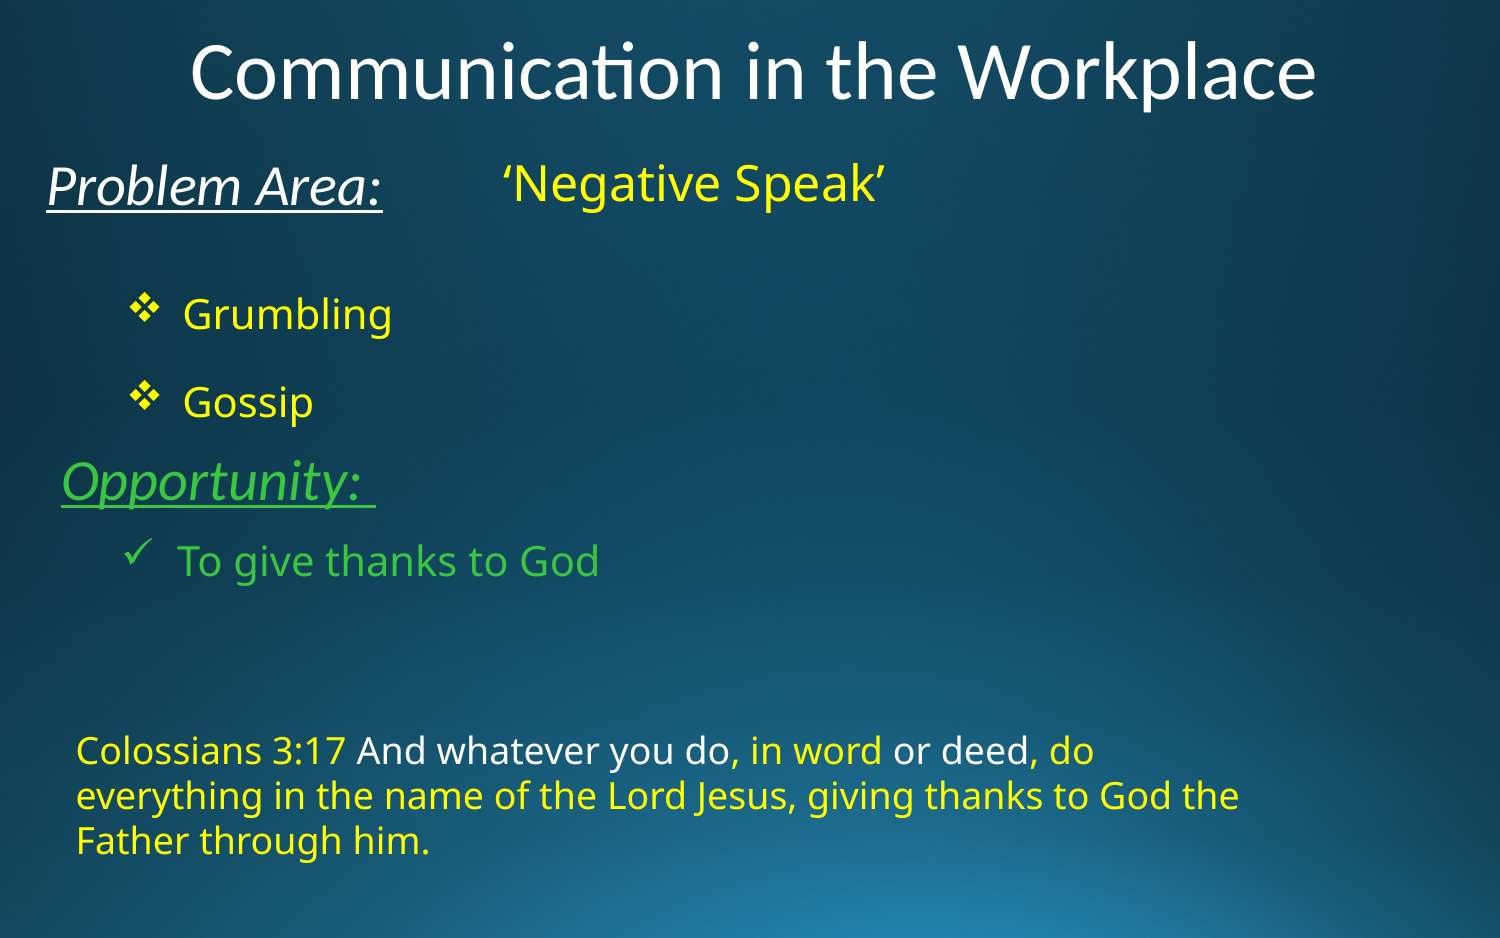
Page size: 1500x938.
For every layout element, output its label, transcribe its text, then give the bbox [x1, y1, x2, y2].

text_box Problem Area: [31, 140, 424, 225]
text_box To give thanks to God [106, 527, 1097, 643]
text_box Colossians 3:17 And whatever you do, in word or deed, do everything in the name of the Lord Jesus, giving thanks to God the Father through him. [60, 674, 1305, 915]
text_box Grumbling [111, 280, 996, 346]
picture [0, 0, 1500, 938]
text_box ‘Negative Speak’ [488, 144, 936, 219]
text_box Opportunity: [46, 435, 1143, 520]
text_box Communication in the Workplace [46, 9, 1464, 124]
text_box Gossip [111, 368, 996, 434]
